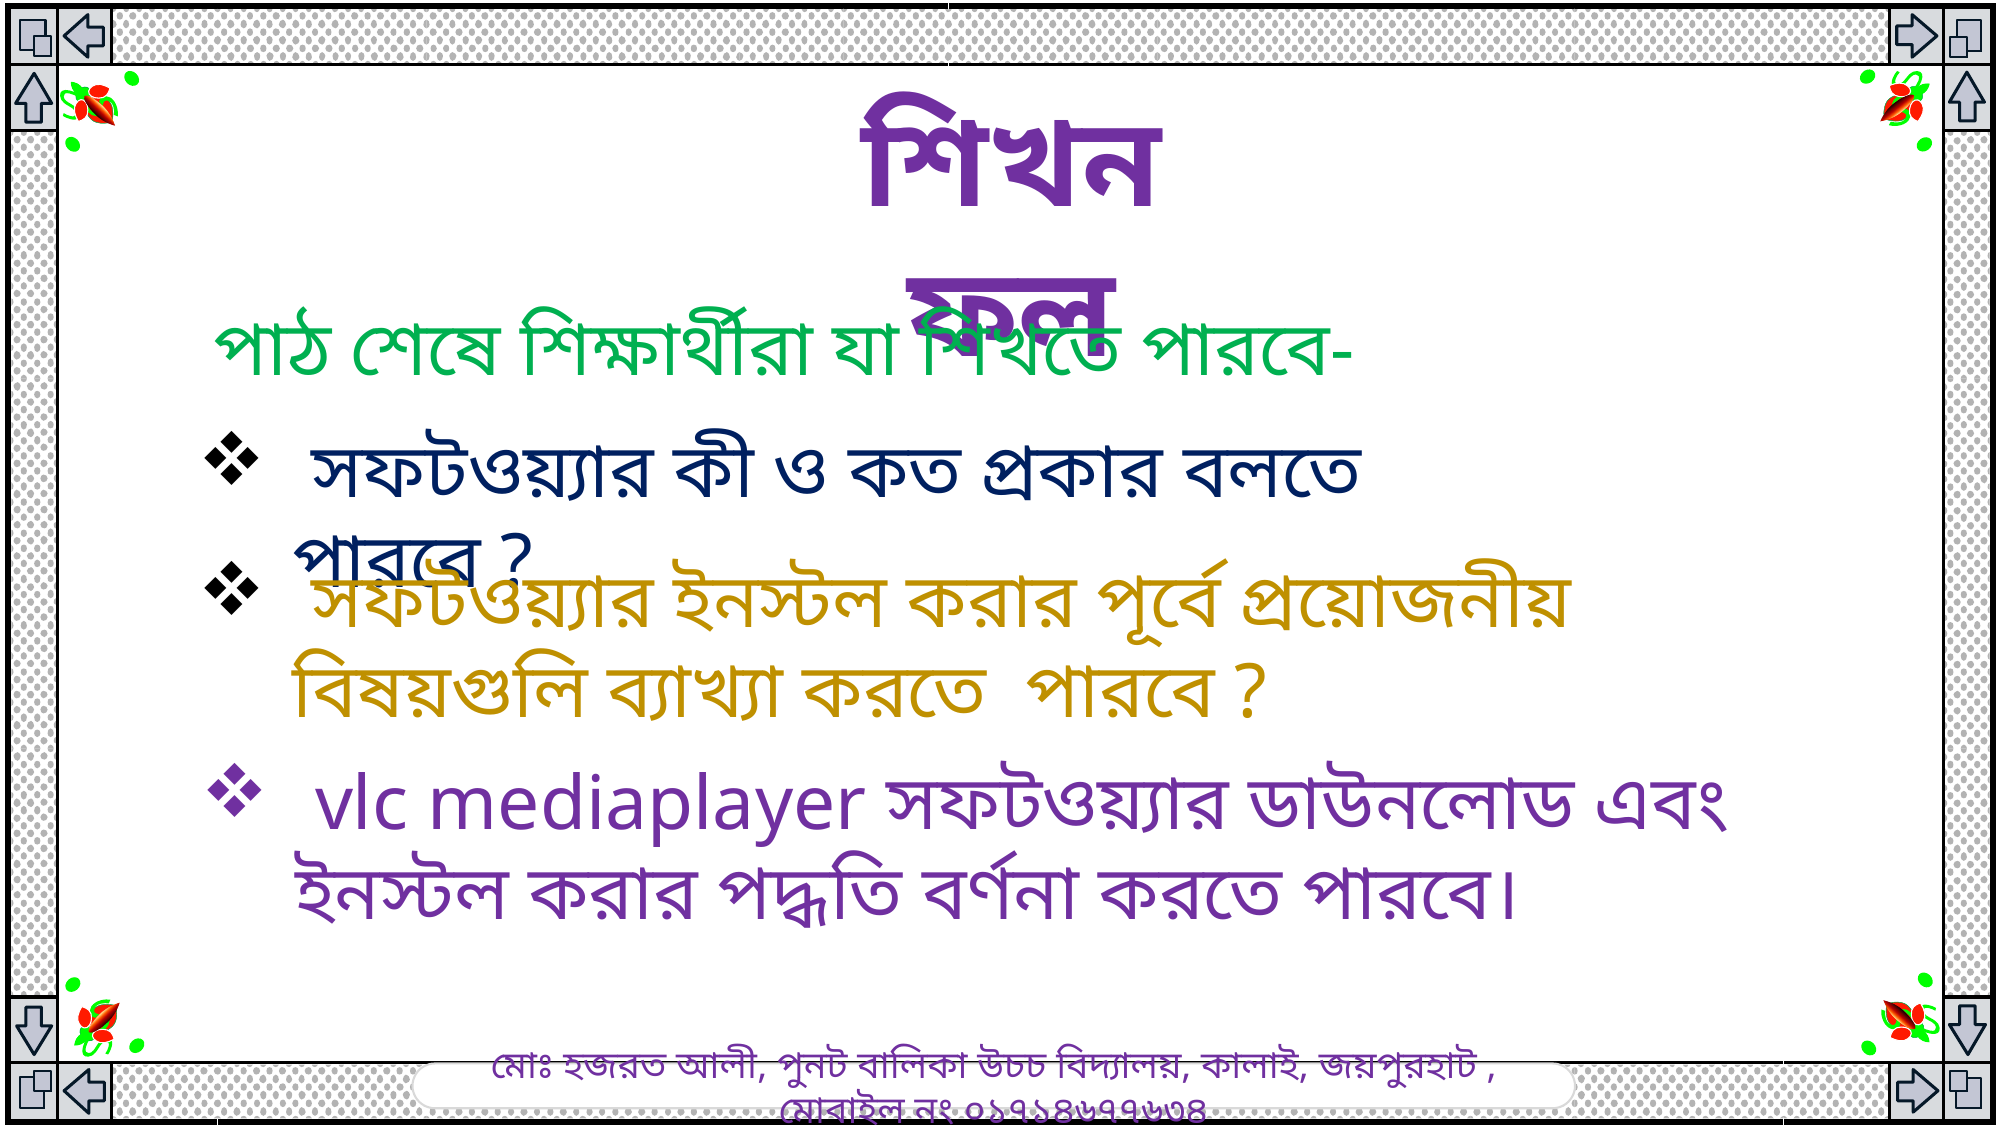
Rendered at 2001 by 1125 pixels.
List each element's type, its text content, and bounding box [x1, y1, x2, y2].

text_box vlc mediaplayer সফটওয়্যার ডাউনলোড এবং ইনস্টল করার পদ্ধতি বর্ণনা করতে পারবে। [186, 747, 1761, 942]
text_box সফটওয়্যার কী ও কত প্রকার বলতে পারবে ? [183, 414, 1386, 545]
text_box শিখনফল [812, 73, 1212, 293]
text_box পাঠ শেষে শিক্ষার্থীরা যা শিখতে পারবে- [179, 293, 1469, 399]
text_box সফটওয়্যার ইনস্টল করার পূর্বে প্রয়োজনীয় বিষয়গুলি ব্যাখ্যা করতে পারবে ? [183, 545, 1817, 740]
